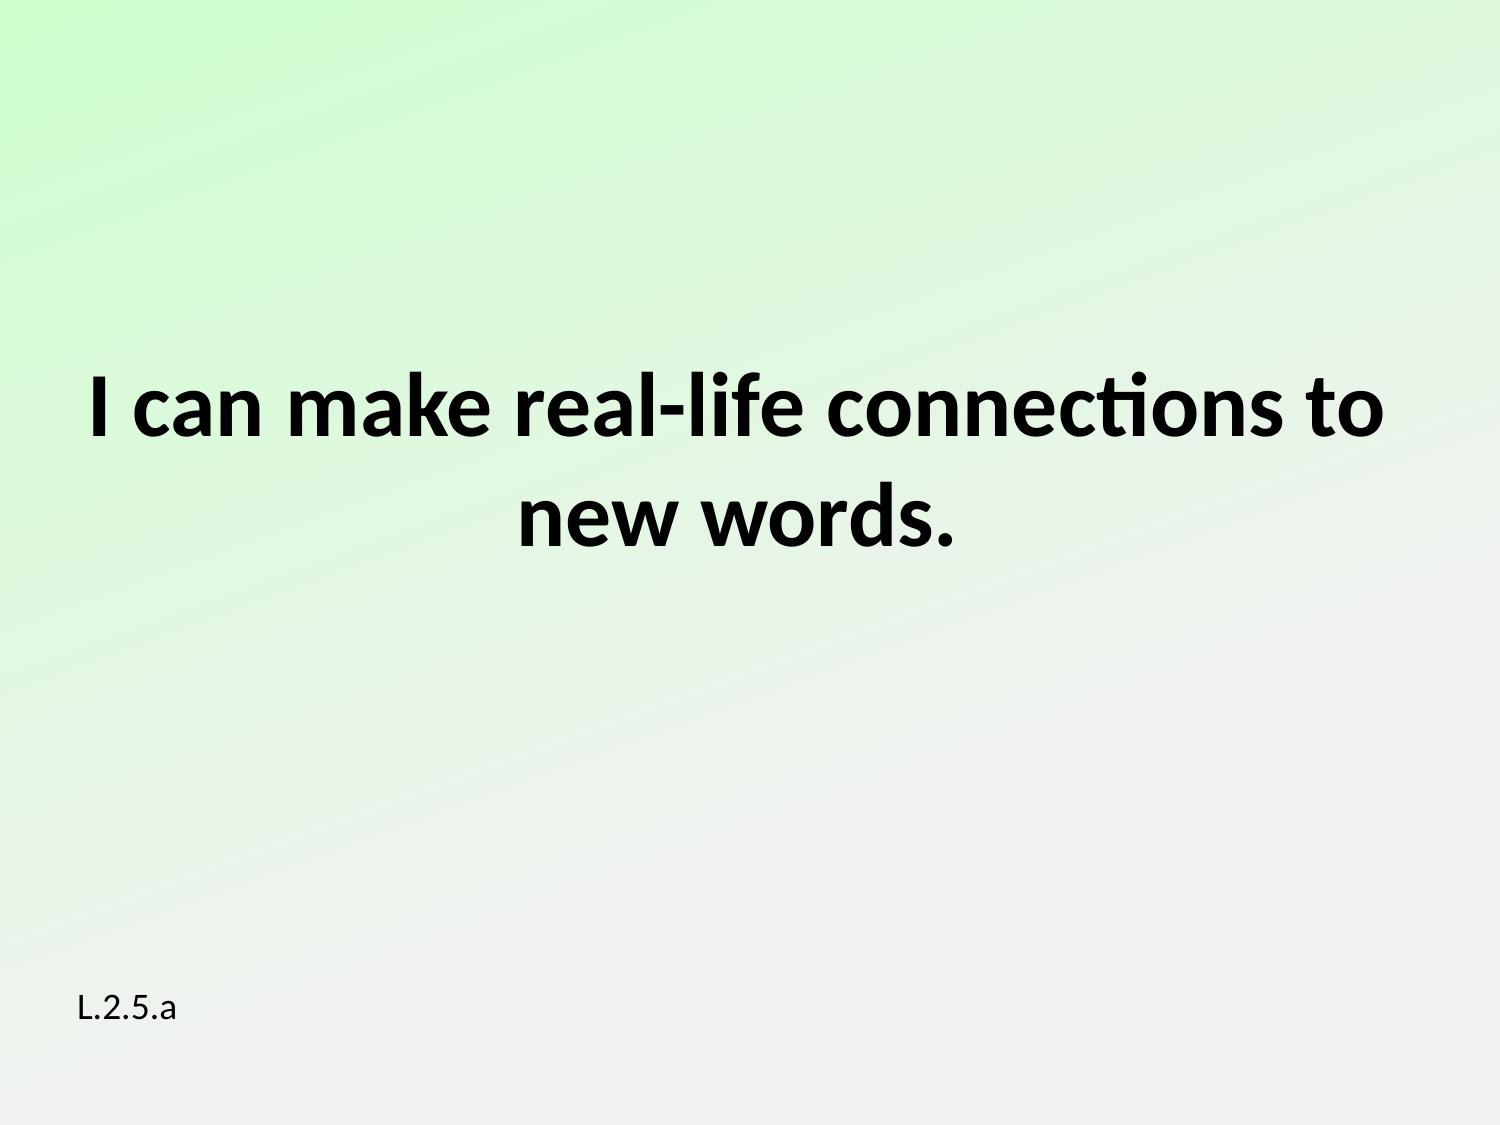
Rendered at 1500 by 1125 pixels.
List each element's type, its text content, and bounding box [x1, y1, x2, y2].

text_box L.2.5.a [62, 974, 363, 1035]
text_box I can make real-life connections to new words. [62, 337, 1413, 573]
